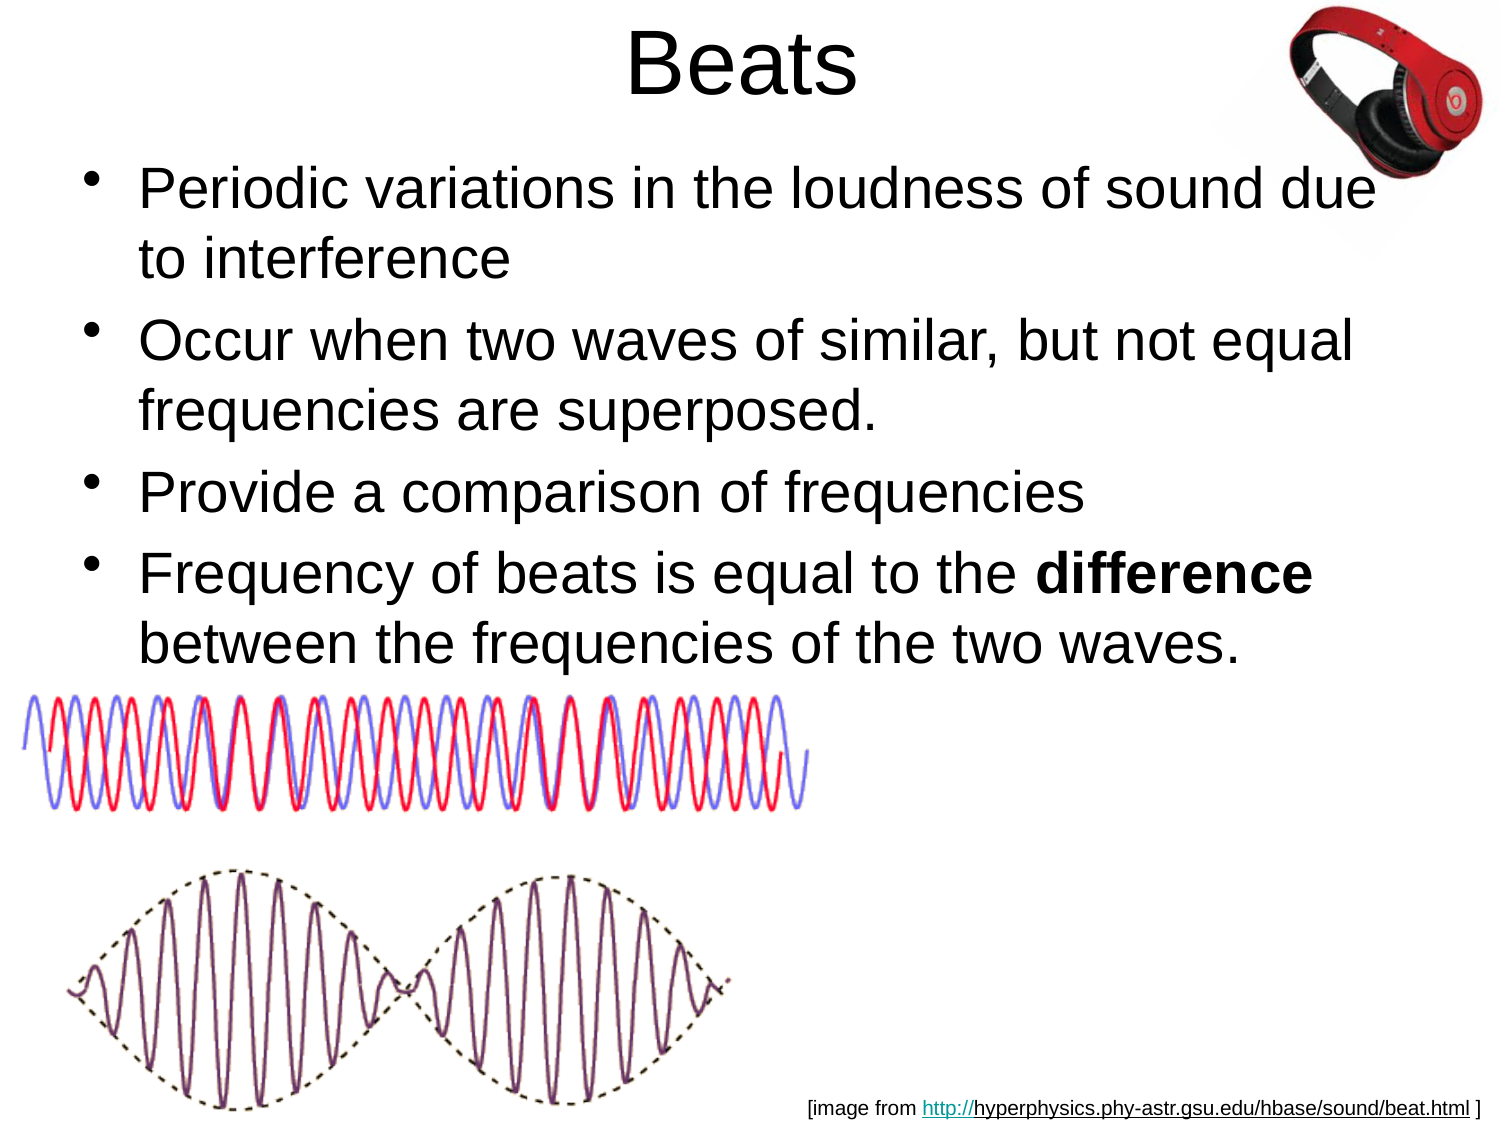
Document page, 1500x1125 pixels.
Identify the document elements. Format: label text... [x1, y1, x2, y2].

title Beats [67, 0, 1235, 117]
text_box [image from http://hyperphysics.phy-astr.gsu.edu/hbase/sound/beat.html ] [829, 1087, 1497, 1125]
list Periodic variations in the loudness of sound due to interference Occur when two waves of similar, but not equal frequencies are superposed. Provide a comparison of frequencies Frequency of beats is equal to the difference between the frequencies of the two waves. [67, 142, 1418, 485]
picture [1212, 0, 1500, 205]
picture [8, 675, 825, 1125]
